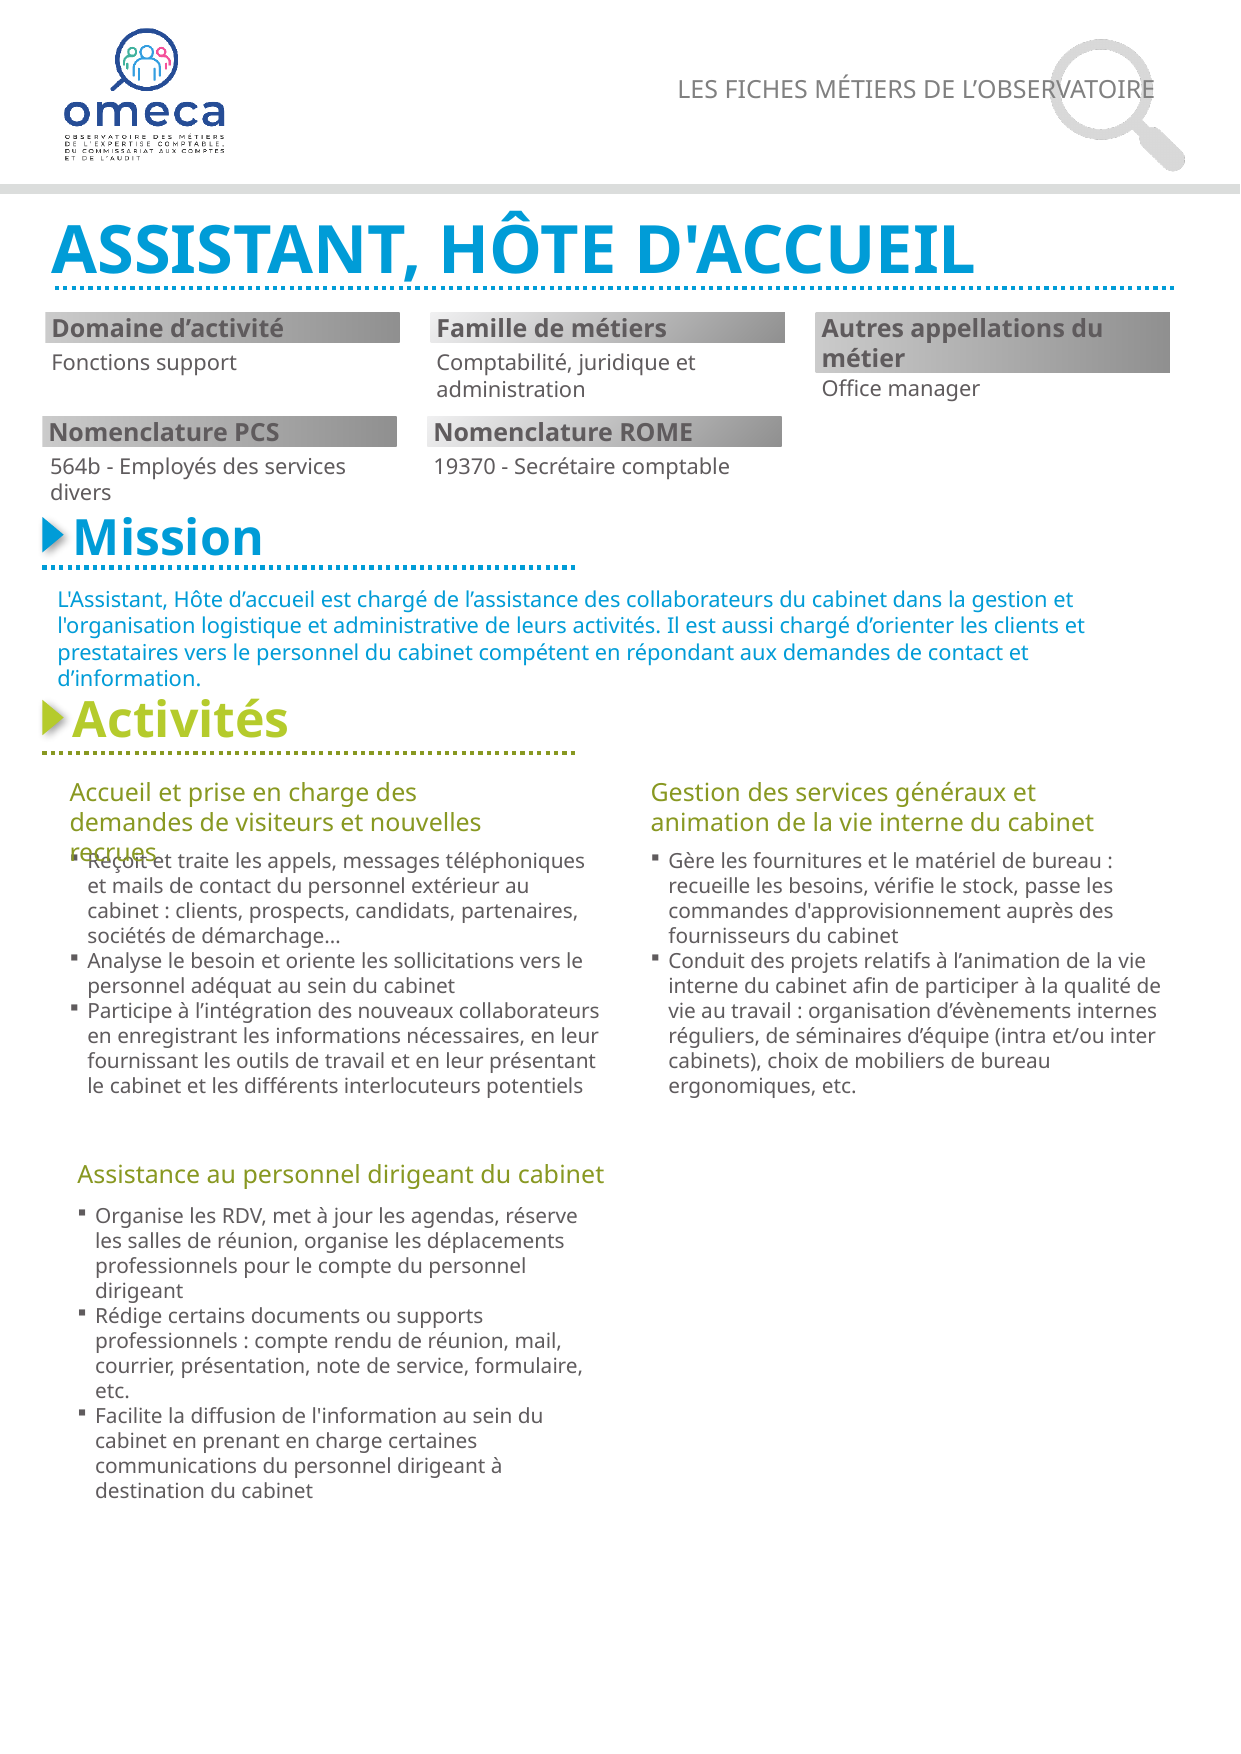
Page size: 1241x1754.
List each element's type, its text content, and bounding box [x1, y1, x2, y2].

text_box L'Assistant, Hôte d’accueil est chargé de l’assistance des collaborateurs du cabinet dans la gestion et l'organisation logistique et administrative de leurs activités. Il est aussi chargé d’orienter les clients et prestataires vers le personnel du cabinet compétent en répondant aux demandes de contact et d’information. [42, 578, 1154, 699]
text_box 19370 - Secrétaire comptable [427, 452, 782, 479]
text_box Organise les RDV, met à jour les agendas, réserve les salles de réunion, organise les déplacements professionnels pour le compte du personnel dirigeant Rédige certains documents ou supports professionnels : compte rendu de réunion, mail, courrier, présentation, note de service, formulaire, etc. Facilite la diffusion de l'information au sein du cabinet en prenant en charge certaines communications du personnel dirigeant à destination du cabinet [62, 1196, 624, 1511]
text_box Nomenclature PCS [42, 416, 397, 447]
text_box Activités [66, 687, 509, 748]
text_box Nomenclature ROME [427, 416, 782, 447]
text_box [45, 312, 1174, 403]
text_box Reçoit et traite les appels, messages téléphoniques et mails de contact du personnel extérieur au cabinet : clients, prospects, candidats, partenaires, sociétés de démarchage… Analyse le besoin et oriente les sollicitations vers le personnel adéquat au sein du cabinet Participe à l’intégration des nouveaux collaborateurs en enregistrant les informations nécessaires, en leur fournissant les outils de travail et en leur présentant le cabinet et les différents interlocuteurs potentiels [54, 840, 616, 1106]
text_box Gestion des services généraux et animation de la vie interne du cabinet [635, 768, 1135, 844]
text_box Accueil et prise en charge des demandes de visiteurs et nouvelles recrues [54, 768, 554, 874]
text_box Mission [66, 505, 509, 566]
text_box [671, 25, 1200, 185]
text_box Gère les fournitures et le matériel de bureau : recueille les besoins, vérifie le stock, passe les commandes d'approvisionnement auprès des fournisseurs du cabinet Conduit des projets relatifs à l’animation de la vie interne du cabinet afin de participer à la qualité de vie au travail : organisation d’évènements internes réguliers, de séminaires d’équipe (intra et/ou inter cabinets), choix de mobiliers de bureau ergonomiques, etc. [635, 840, 1197, 1106]
picture [52, 18, 236, 170]
text_box [40, 515, 66, 555]
text_box [40, 697, 66, 738]
text_box [20, 317, 1212, 452]
text_box 564b - Employés des services divers [44, 452, 399, 505]
text_box Assistance au personnel dirigeant du cabinet [62, 1151, 640, 1196]
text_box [45, 206, 1178, 288]
